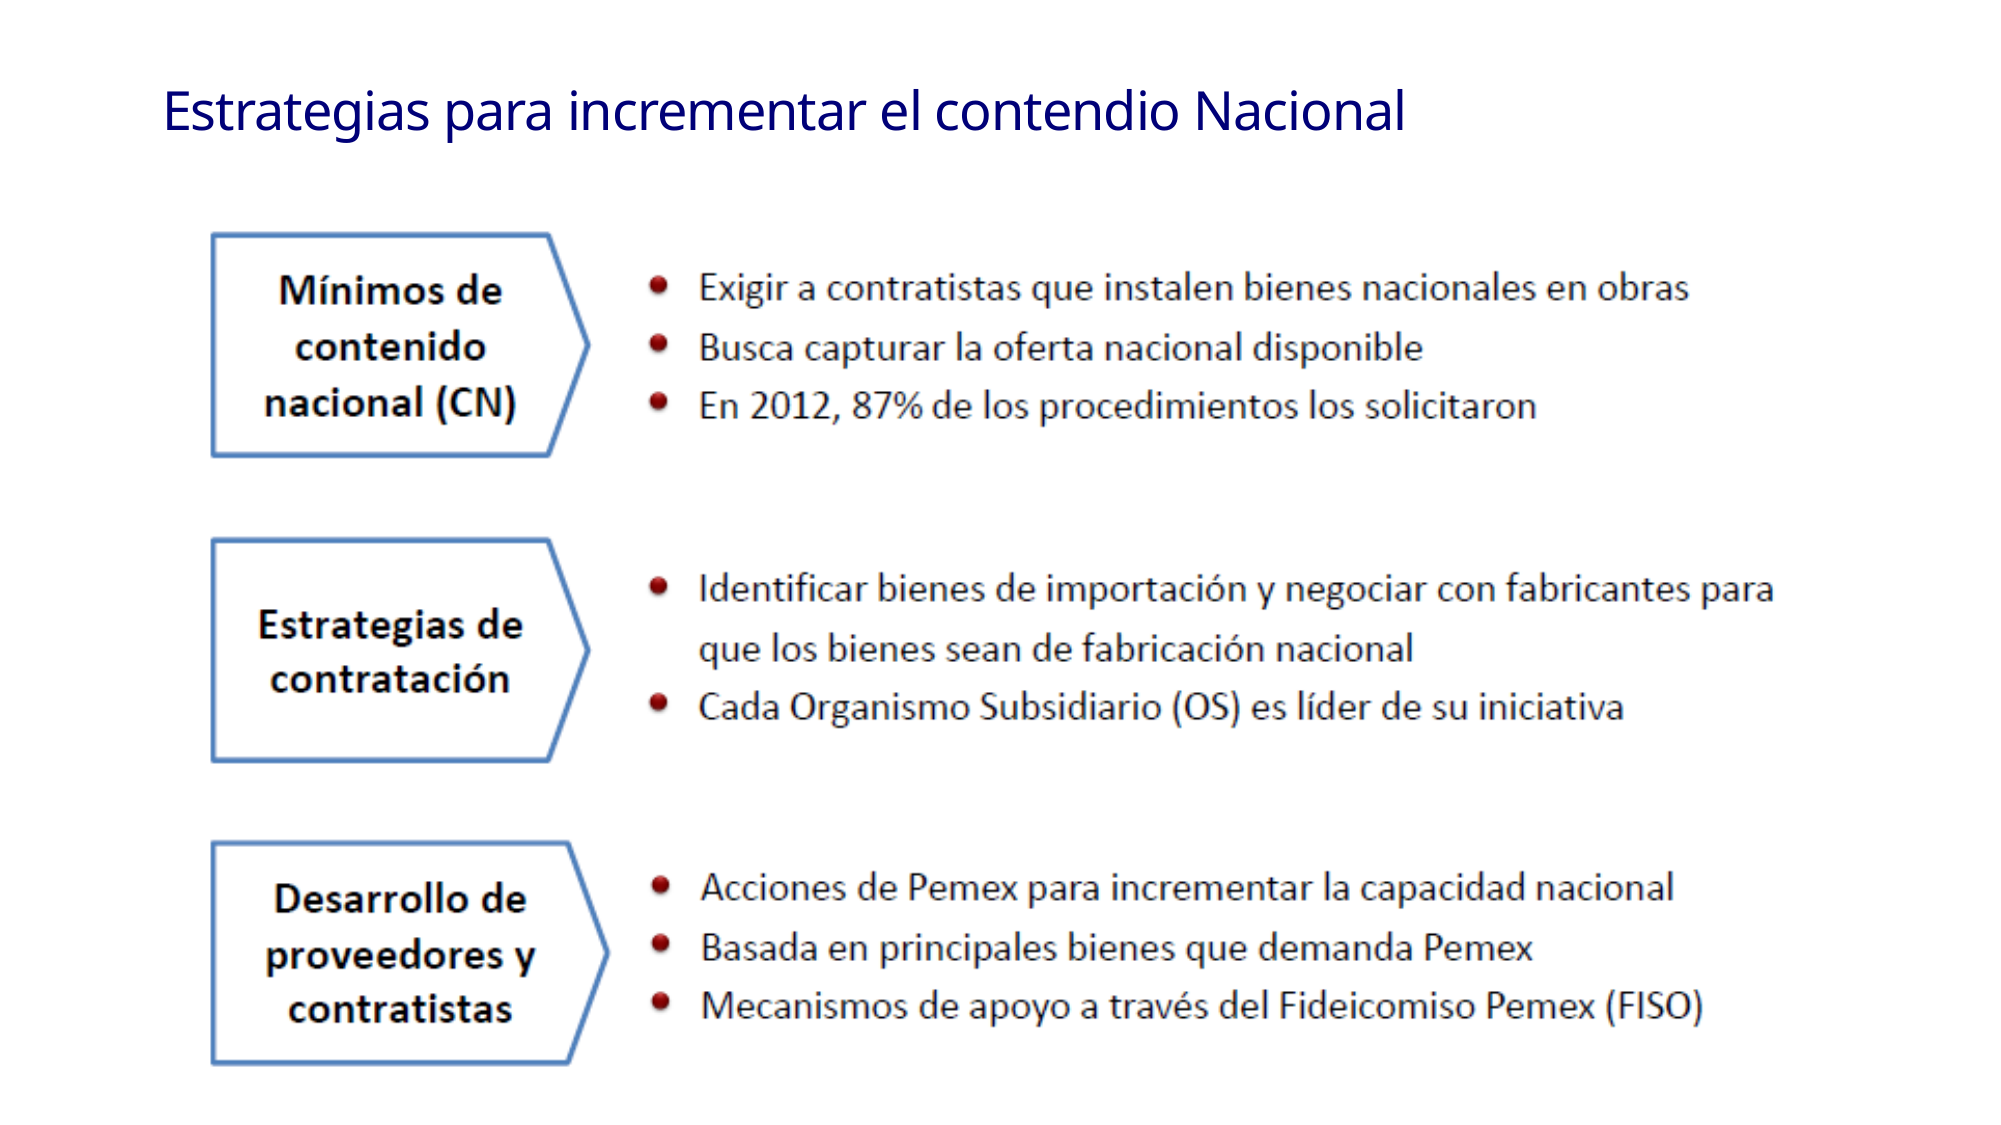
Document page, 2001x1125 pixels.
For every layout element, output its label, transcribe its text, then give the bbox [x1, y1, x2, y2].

text_box Estrategias para incrementar el contendio Nacional [147, 43, 1615, 149]
picture [175, 225, 1803, 1098]
